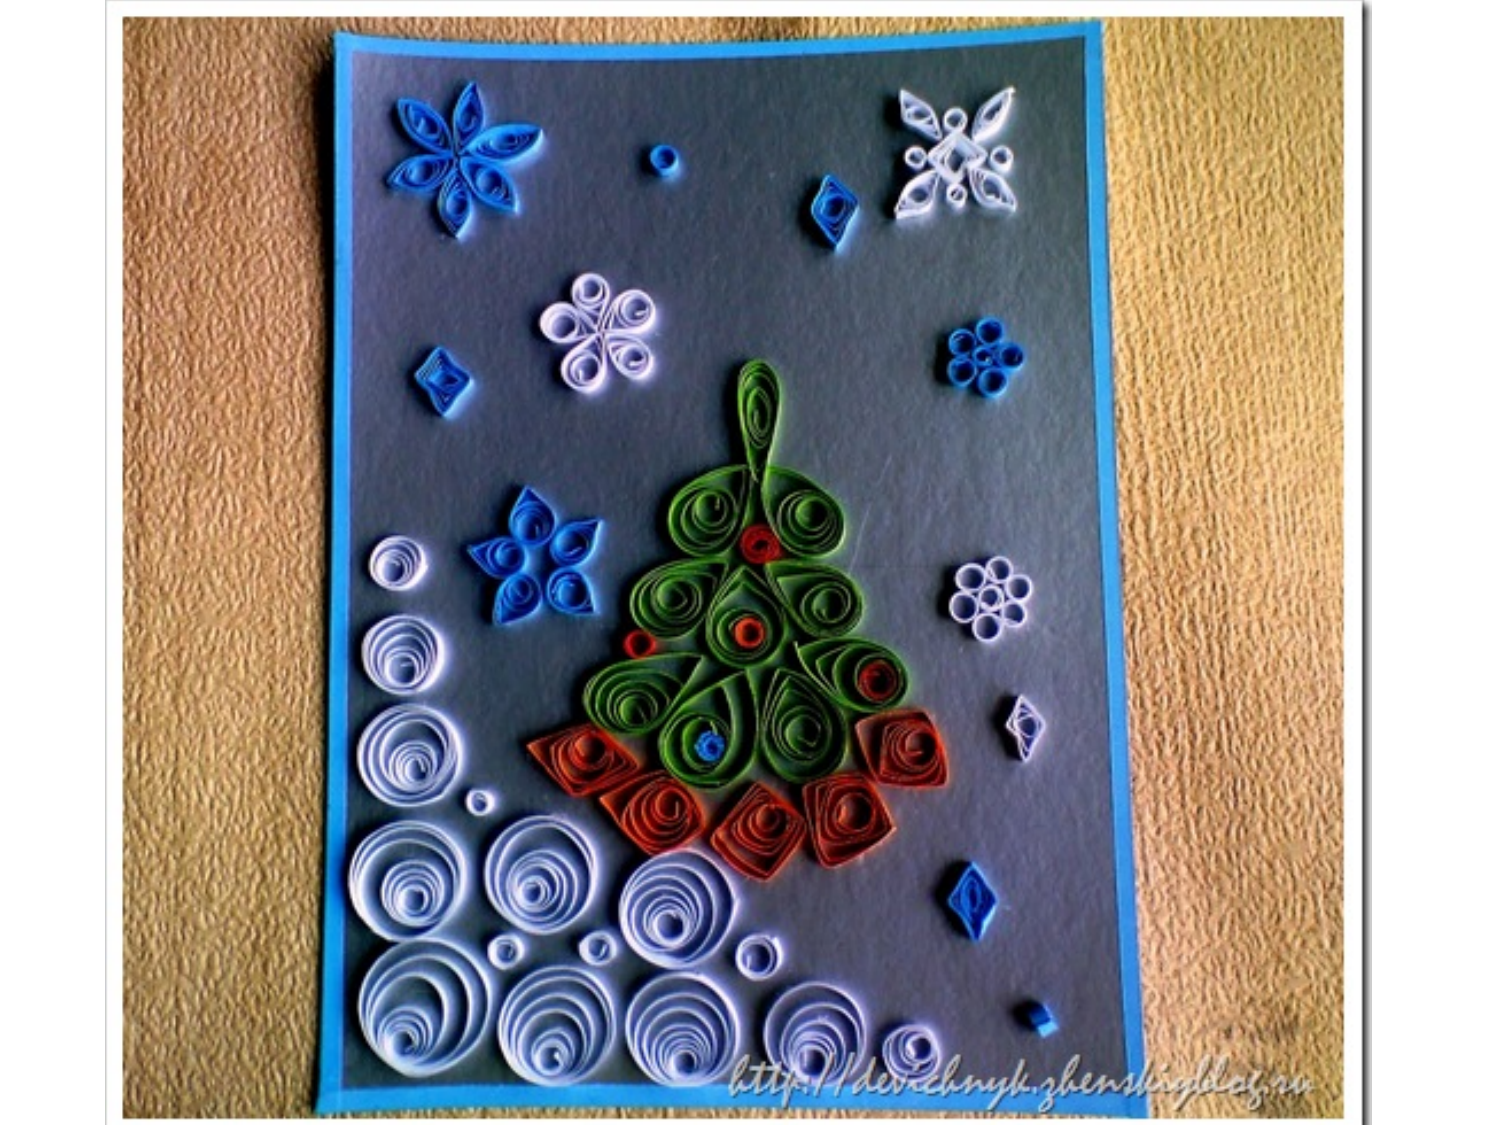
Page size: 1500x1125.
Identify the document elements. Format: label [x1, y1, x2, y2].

list [105, 0, 1372, 1125]
